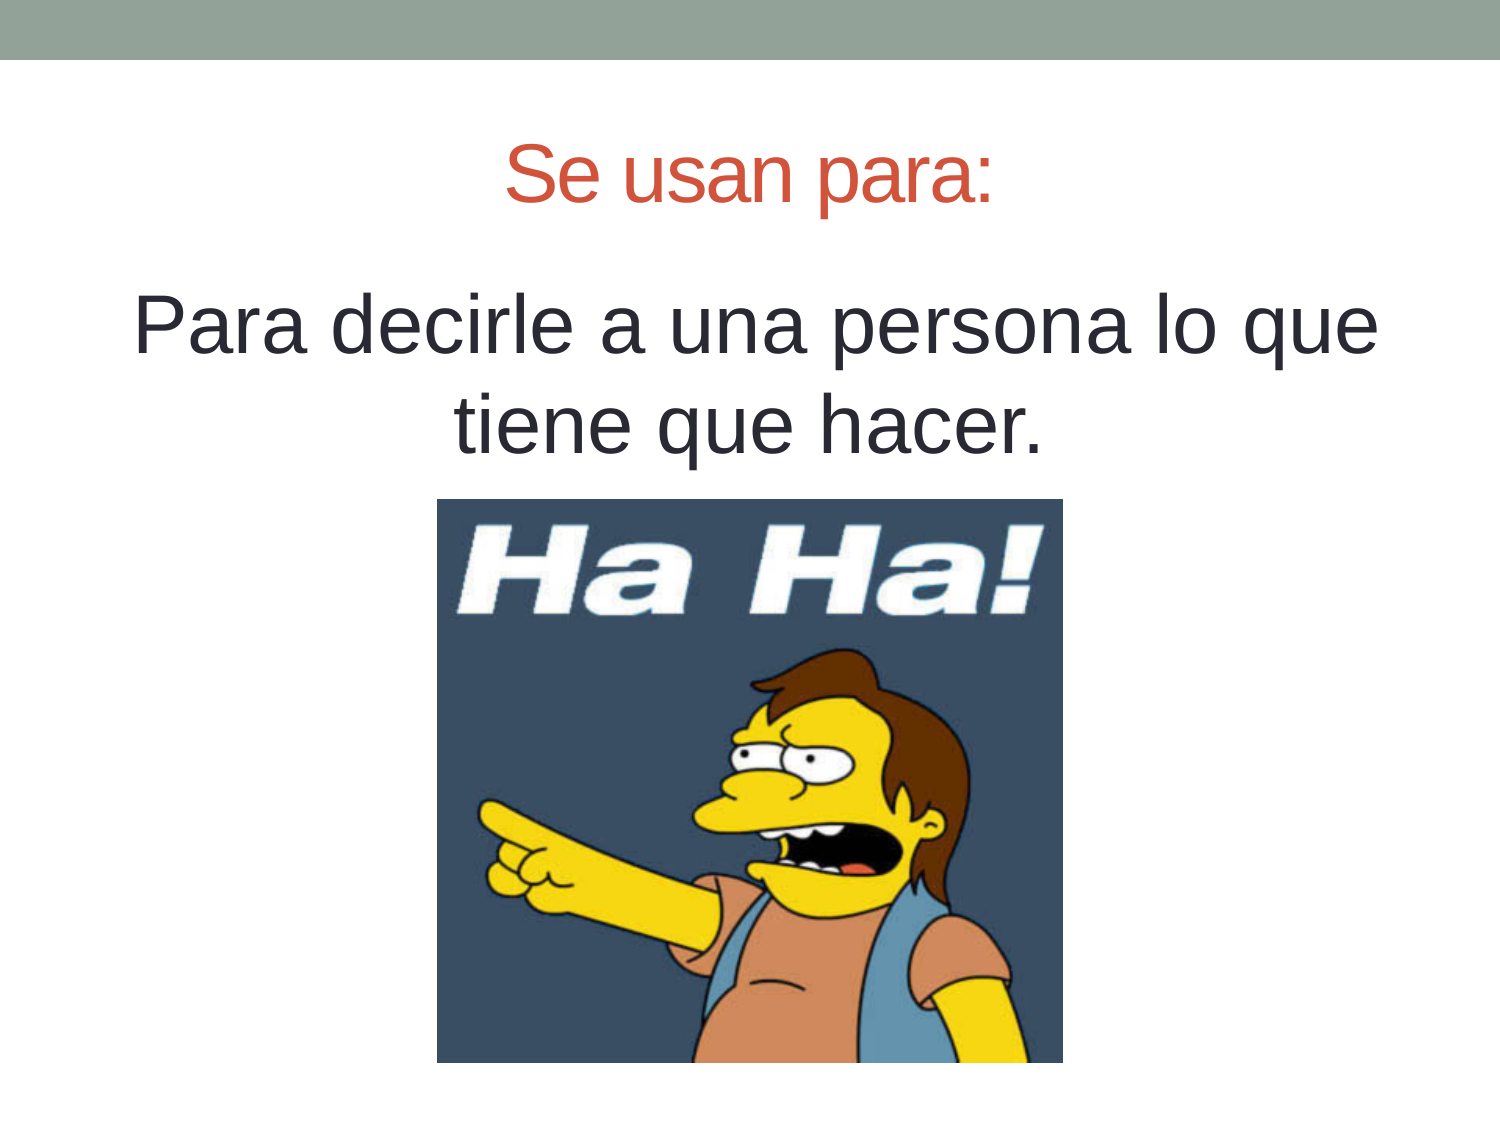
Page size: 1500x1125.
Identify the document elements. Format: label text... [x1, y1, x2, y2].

list Para decirle a una persona lo que tiene que hacer. [75, 262, 1425, 1063]
title Se usan para: [75, 87, 1425, 250]
picture [437, 499, 1063, 1063]
